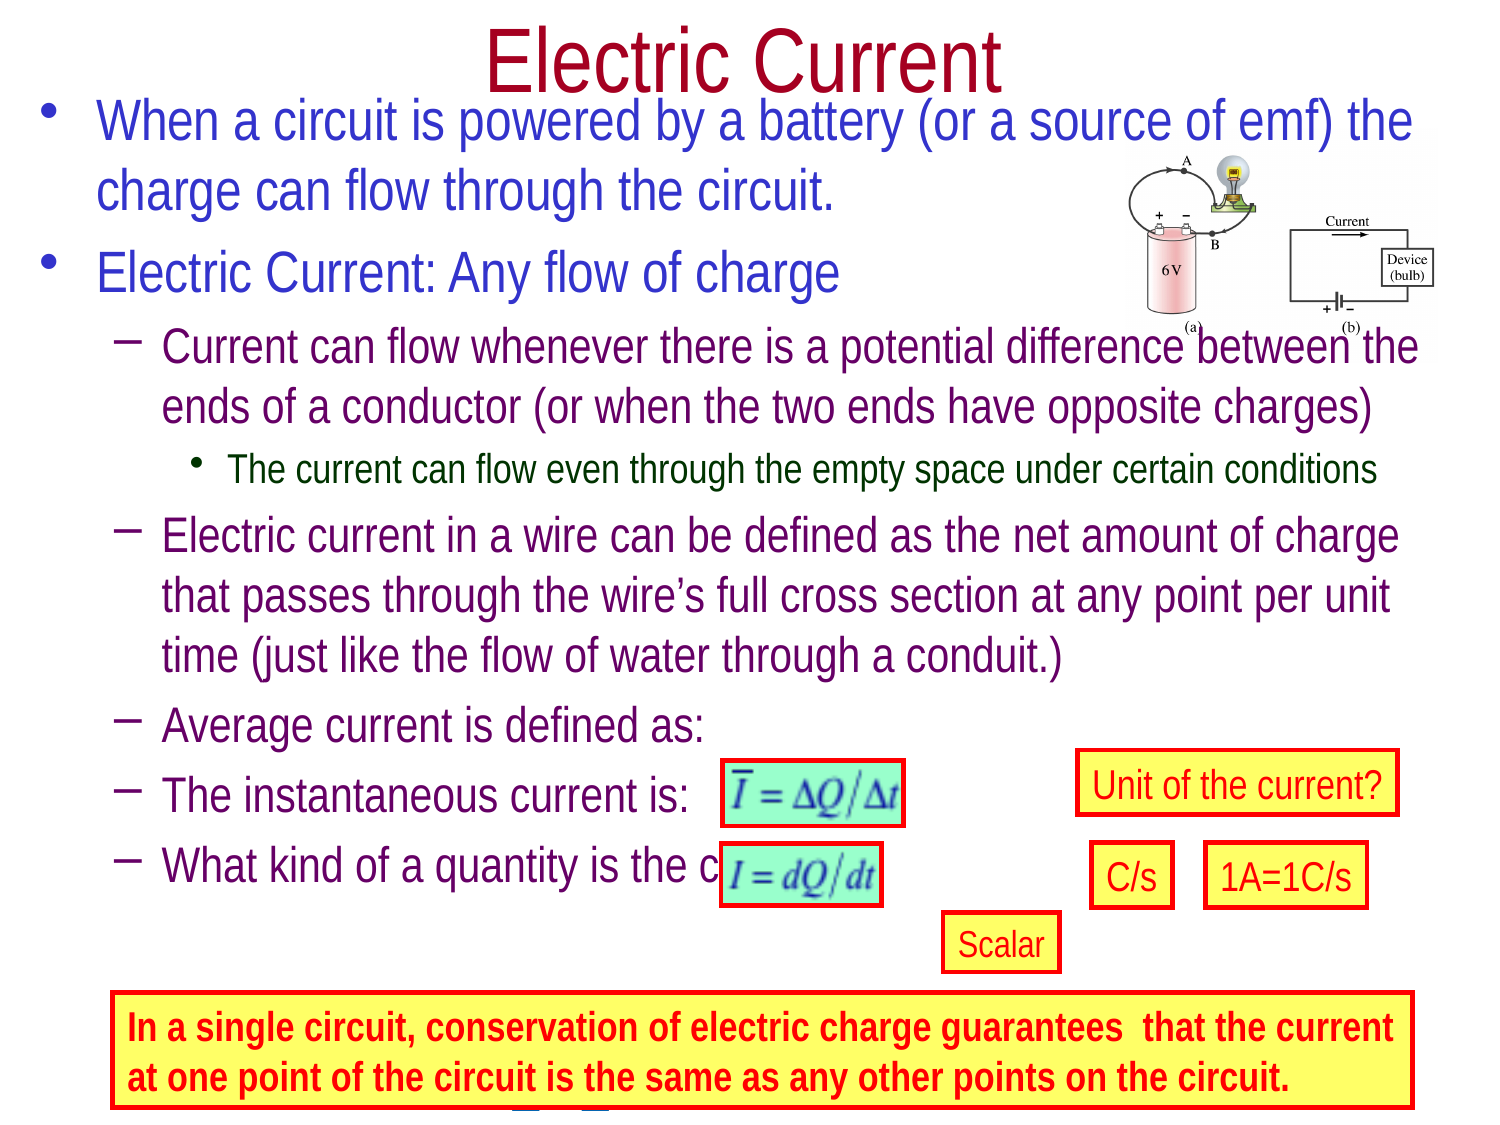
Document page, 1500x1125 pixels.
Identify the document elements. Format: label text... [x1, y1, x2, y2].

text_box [722, 845, 880, 904]
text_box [724, 762, 902, 824]
text_box In a single circuit, conservation of electric charge guarantees that the current at one point of the circuit is the same as any other points on the circuit. [112, 992, 1413, 1108]
text_box 1A=1C/s [1205, 842, 1368, 908]
title Electric Current [12, 0, 1476, 113]
text_box Unit of the current? [1077, 750, 1398, 815]
picture [1124, 127, 1438, 363]
text_box C/s [1091, 842, 1173, 908]
text_box When a circuit is powered by a battery (or a source of emf) the charge can flow through the circuit. Electric Current: Any flow of charge Current can flow whenever there is a potential difference between the ends of a conductor (or when the two ends have opposite charges) The current can flow even through the empty space under certain conditions Electric current in a wire can be defined as the net amount of charge that passes through the wire’s full cross section at any point per unit time (just like the flow of water through a conduit.) Average current is defined as: The instantaneous current is: What kind of a quantity is the current? [24, 75, 1438, 925]
text_box Scalar [943, 912, 1060, 973]
